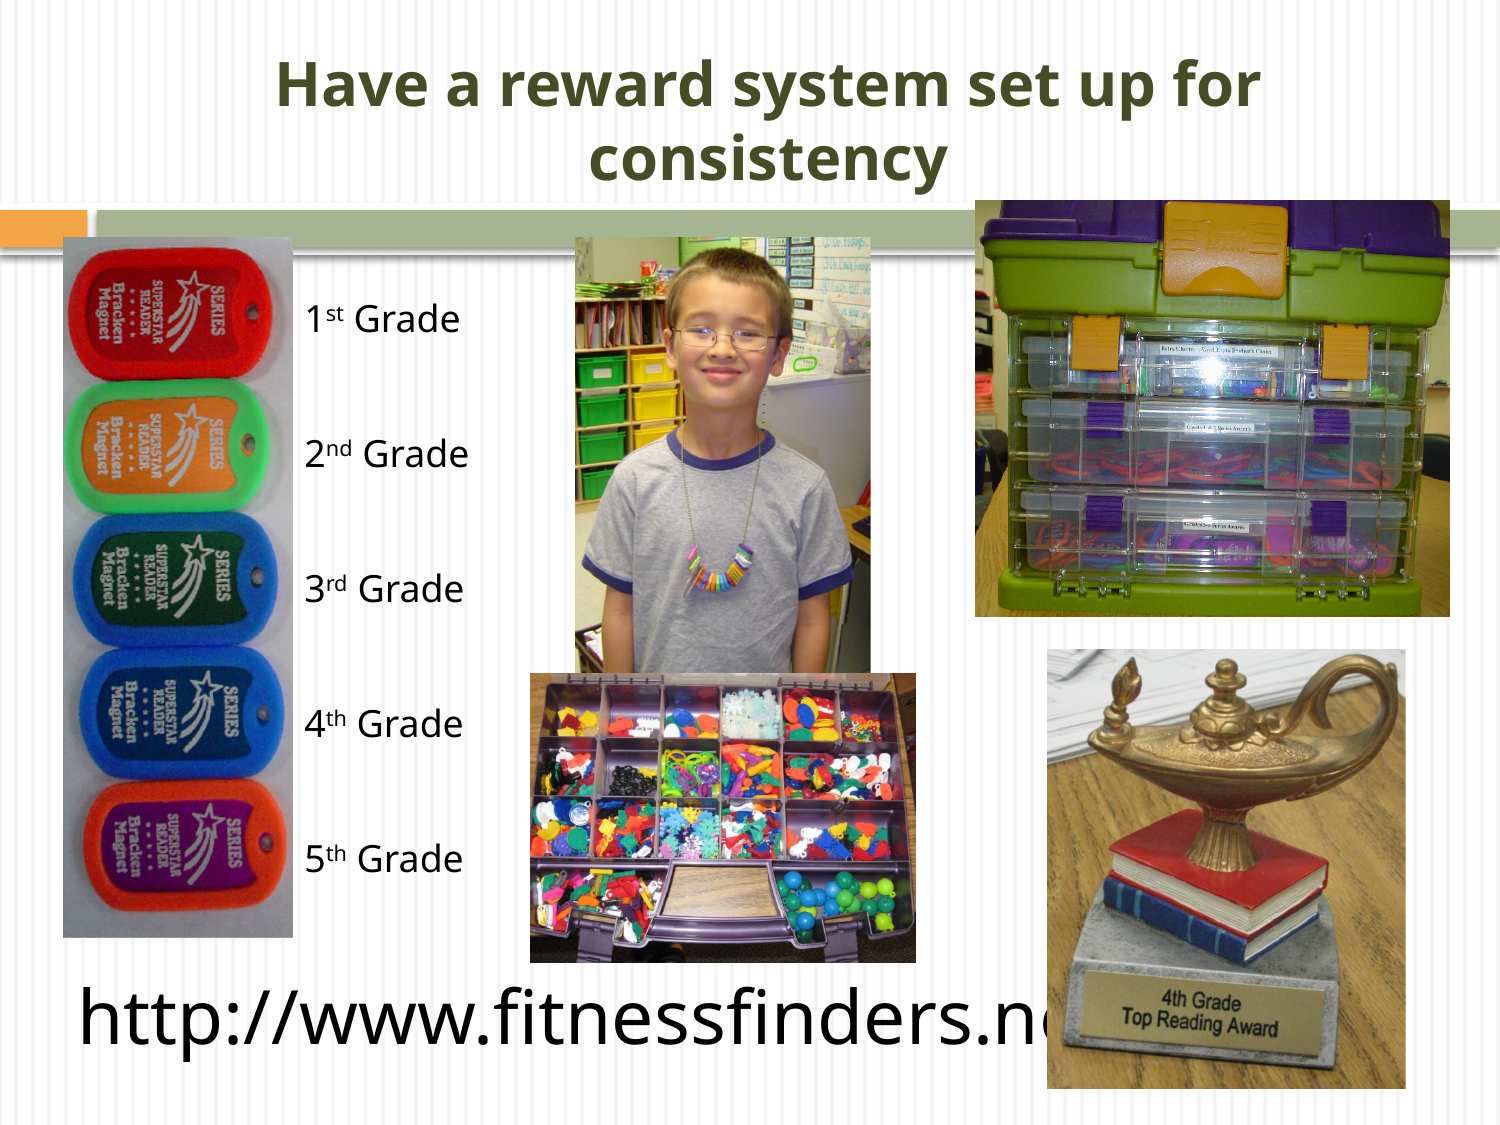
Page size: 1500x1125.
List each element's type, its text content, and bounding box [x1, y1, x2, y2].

picture [1006, 649, 1447, 1089]
text_box http://www.fitnessfinders.net/ [62, 962, 1047, 1068]
title Have a reward system set up for consistency [99, 37, 1438, 200]
picture [974, 199, 1451, 617]
text_box 1st Grade 2nd Grade 3rd Grade 4th Grade 5th Grade [289, 287, 485, 471]
text_box 1st Grade 2nd Grade 3rd Grade 4th Grade 5th Grade [289, 714, 485, 888]
picture [0, 237, 973, 963]
